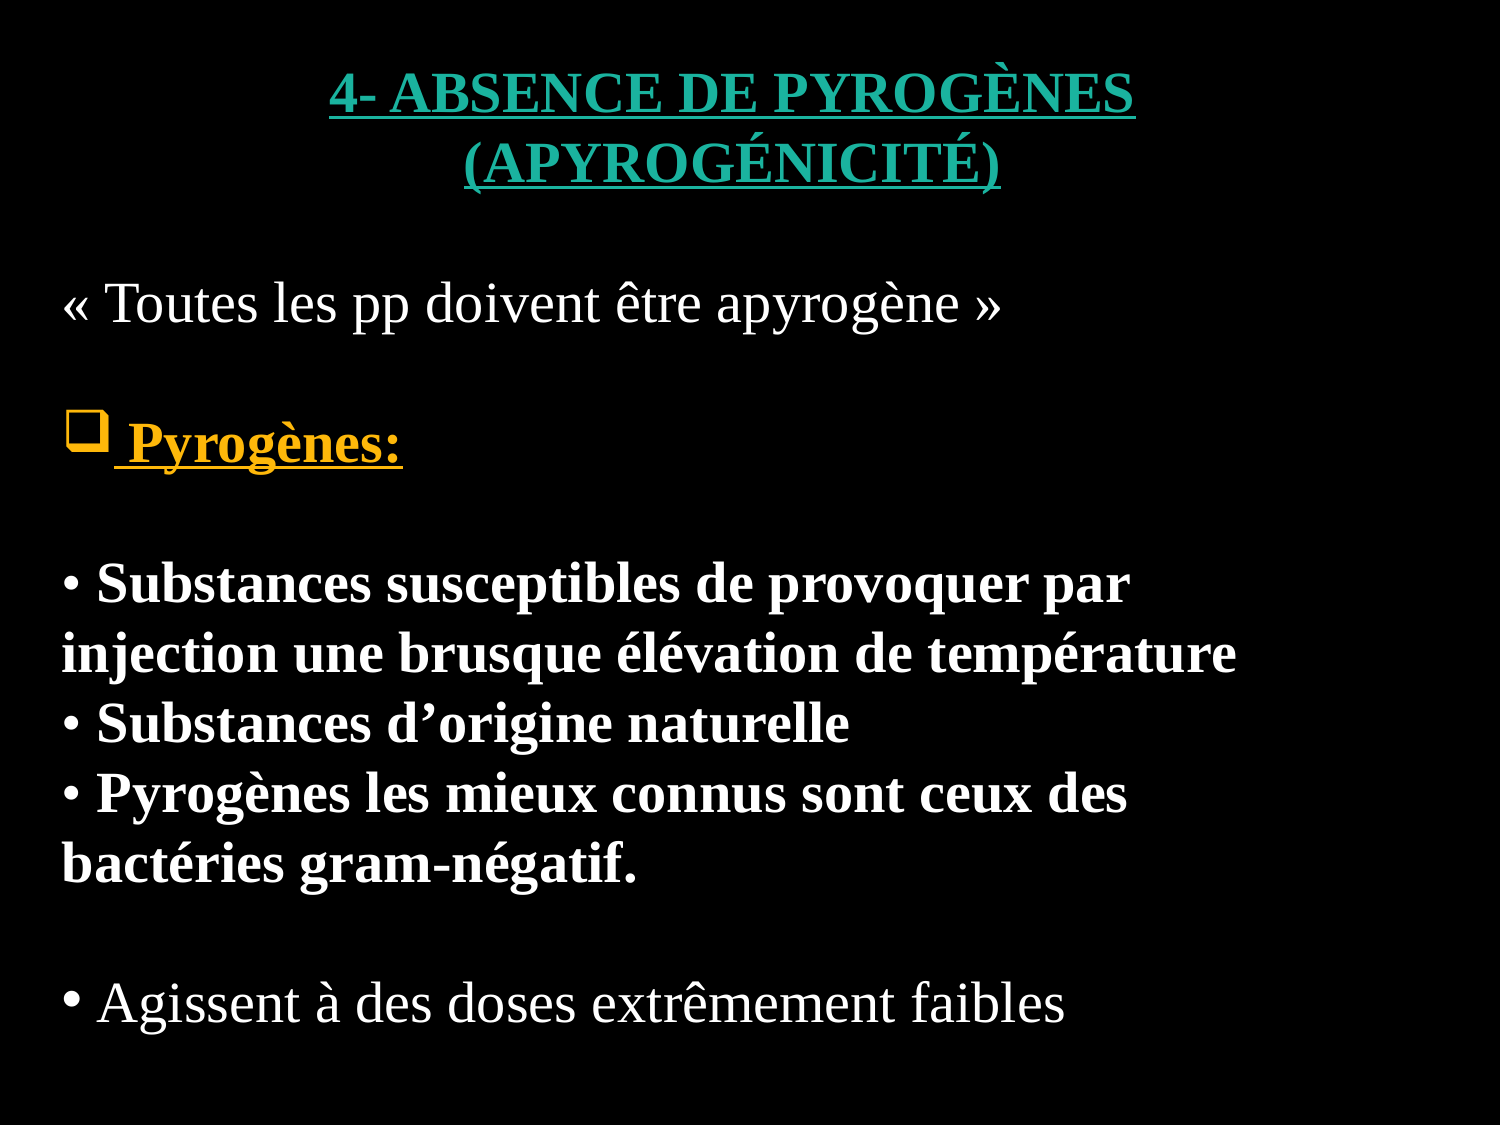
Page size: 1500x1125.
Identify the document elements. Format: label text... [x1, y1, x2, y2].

text_box 4- ABSENCE DE PYROGÈNES (APYROGÉNICITÉ) « Toutes les pp doivent être apyrogène » Pyrogènes: • Substances susceptibles de provoquer par injection une brusque élévation de température • Substances d’origine naturelle • Pyrogènes les mieux connus sont ceux des bactéries gram-négatif. Agissent à des doses extrêmement faibles [46, 46, 1418, 1042]
